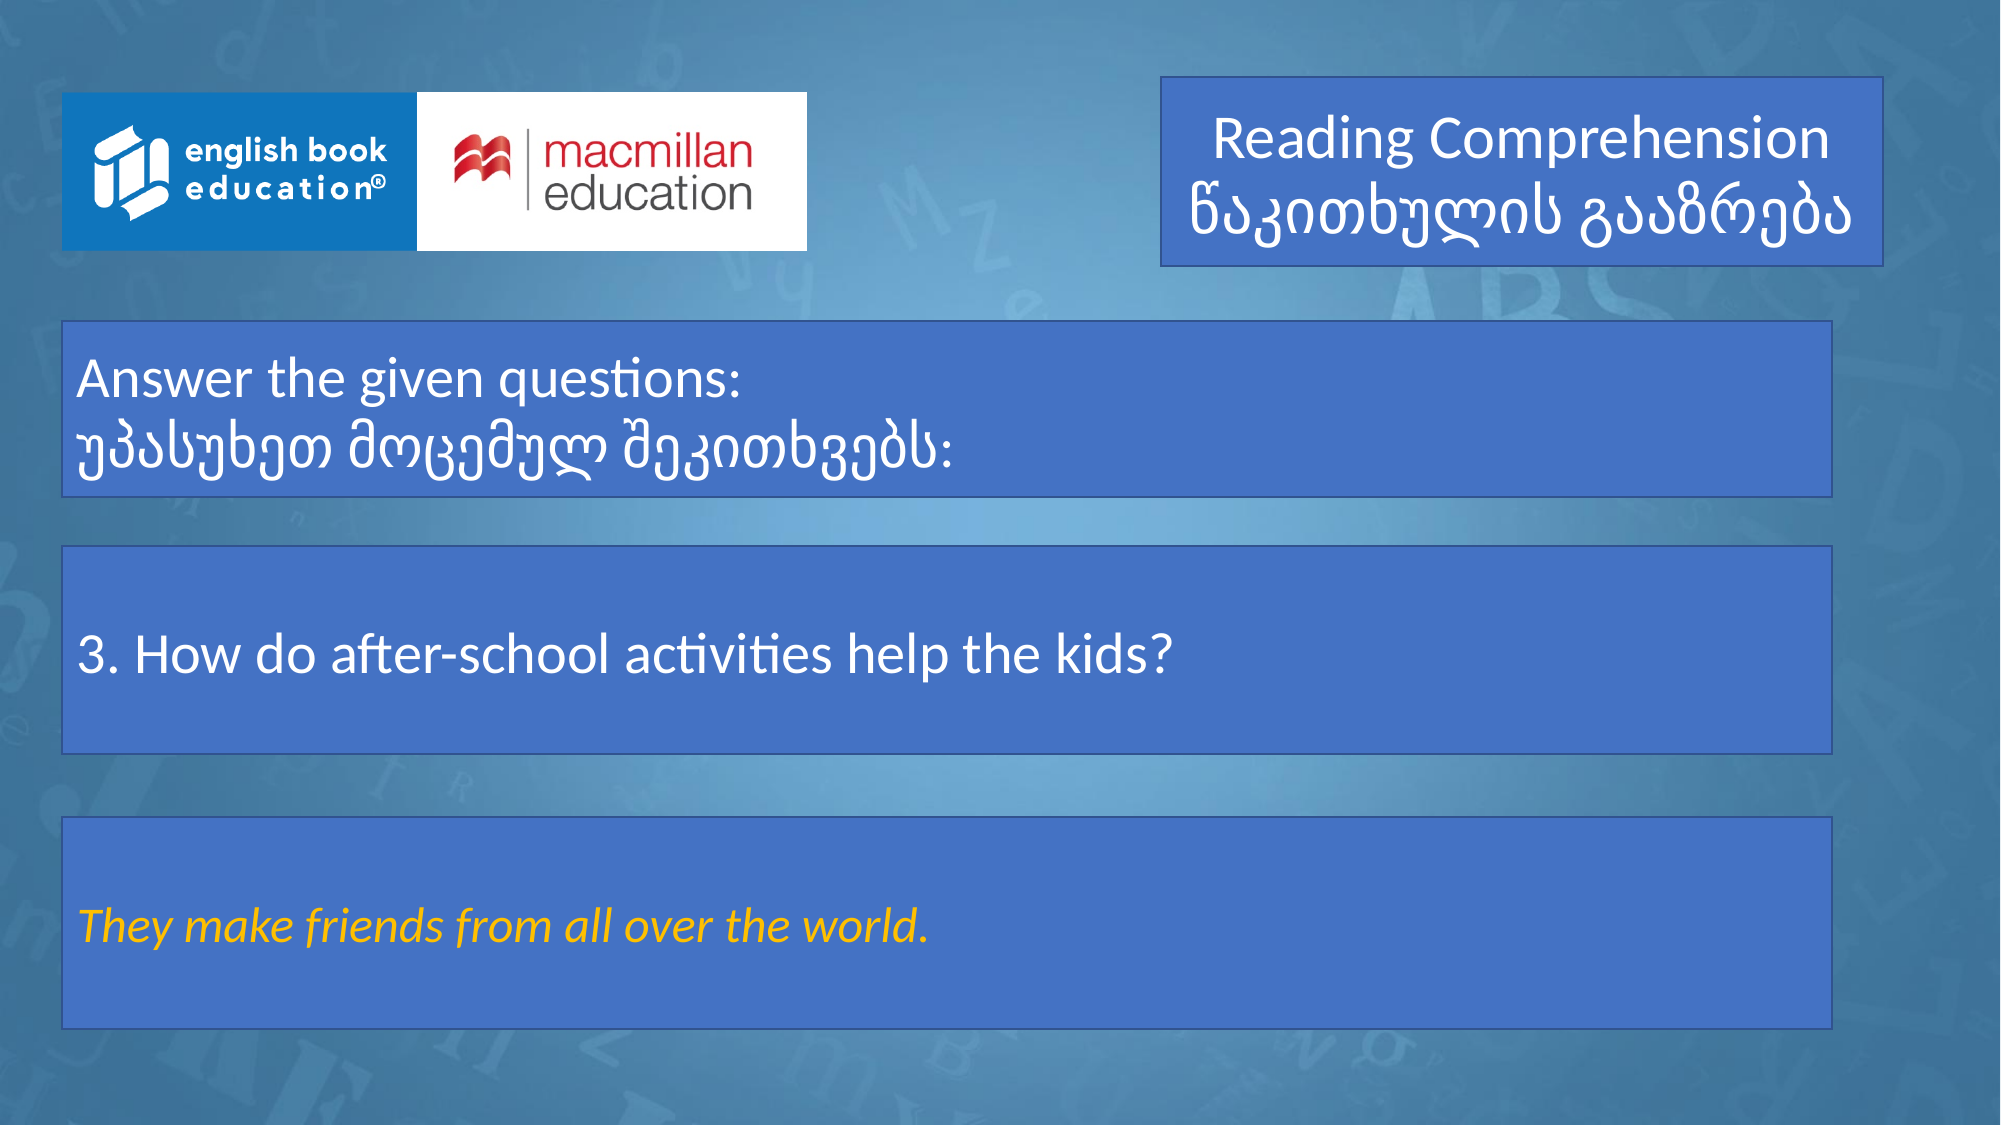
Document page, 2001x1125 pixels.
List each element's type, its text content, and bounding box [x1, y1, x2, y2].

text_box 3. How do after-school activities help the kids? [61, 546, 1833, 755]
text_box Answer the given questions: უპასუხეთ მოცემულ შეკითხვებს: [61, 320, 1833, 498]
text_box [902, 64, 1691, 190]
text_box [1025, 307, 2000, 484]
picture [0, 0, 2001, 1125]
text_box Reading Comprehension წაკითხულის გააზრება [1161, 76, 1883, 266]
text_box They make friends from all over the world. [61, 816, 1833, 1029]
